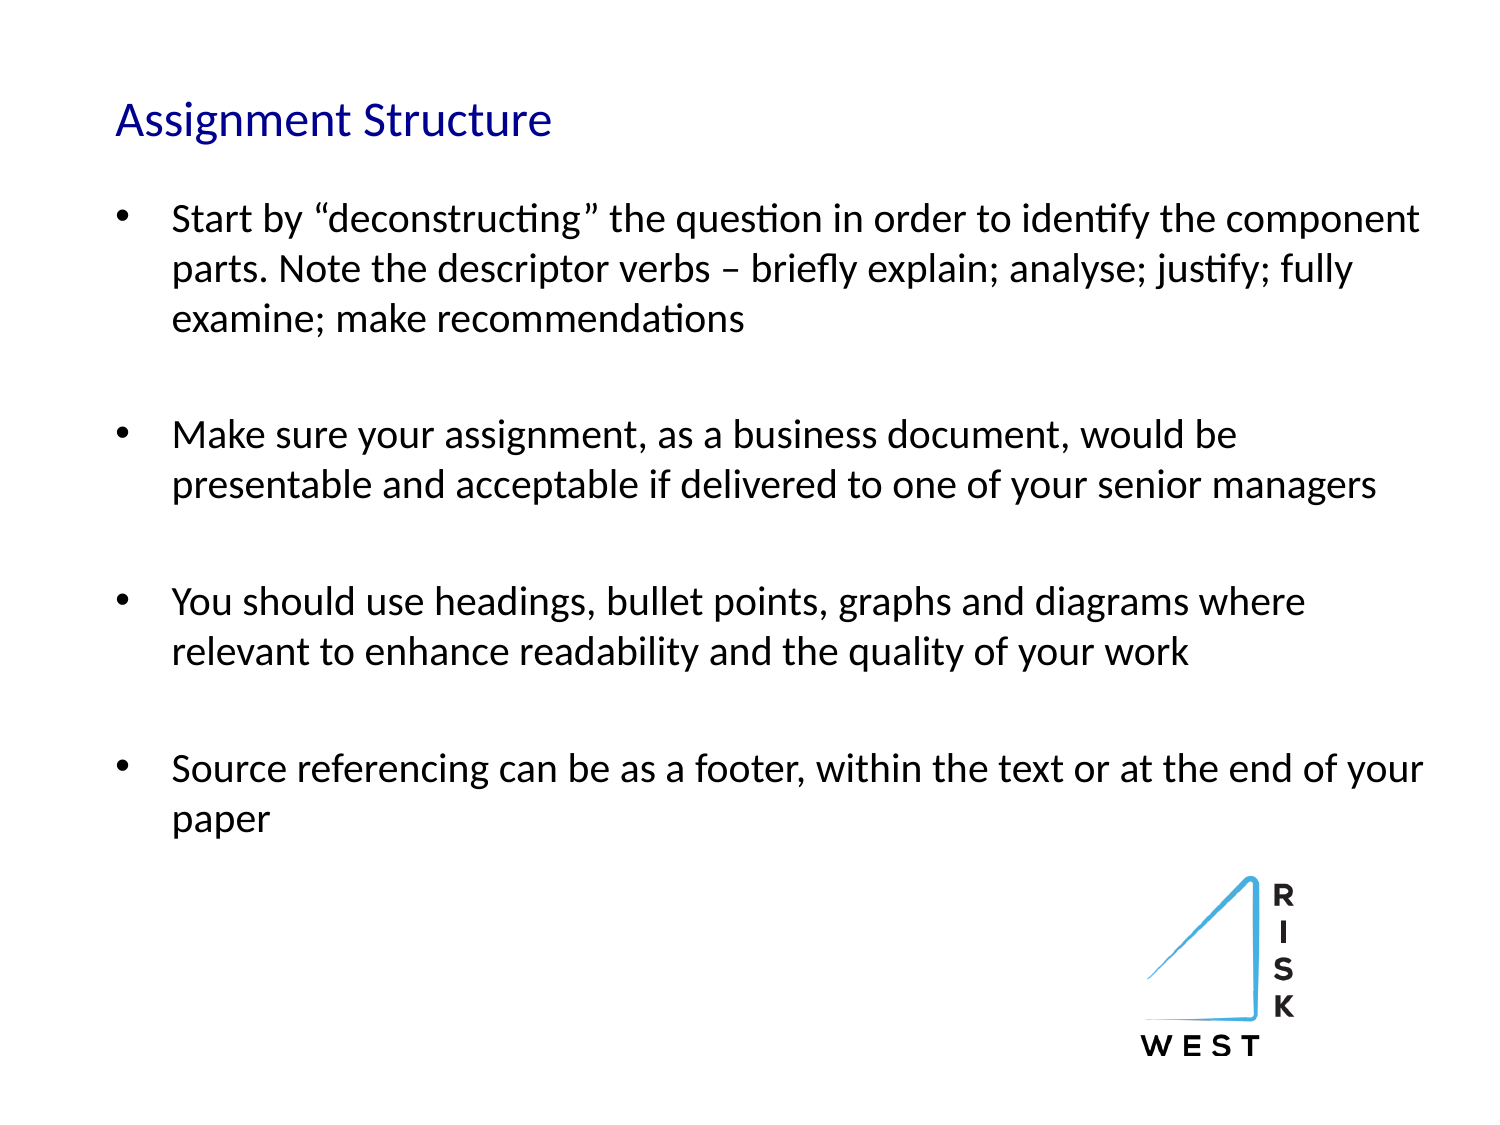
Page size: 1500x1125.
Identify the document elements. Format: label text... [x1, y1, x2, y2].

picture [1140, 874, 1327, 1056]
title Assignment Structure [100, 66, 1459, 167]
subtitle Start by “deconstructing” the question in order to identify the component parts. Note the descriptor verbs – briefly explain; analyse; justify; fully examine; make recommendations Make sure your assignment, as a business document, would be presentable and acceptable if delivered to one of your senior managers You should use headings, bullet points, graphs and diagrams where relevant to enhance readability and the quality of your work Source referencing can be as a footer, within the text or at the end of your paper [100, 182, 1459, 925]
